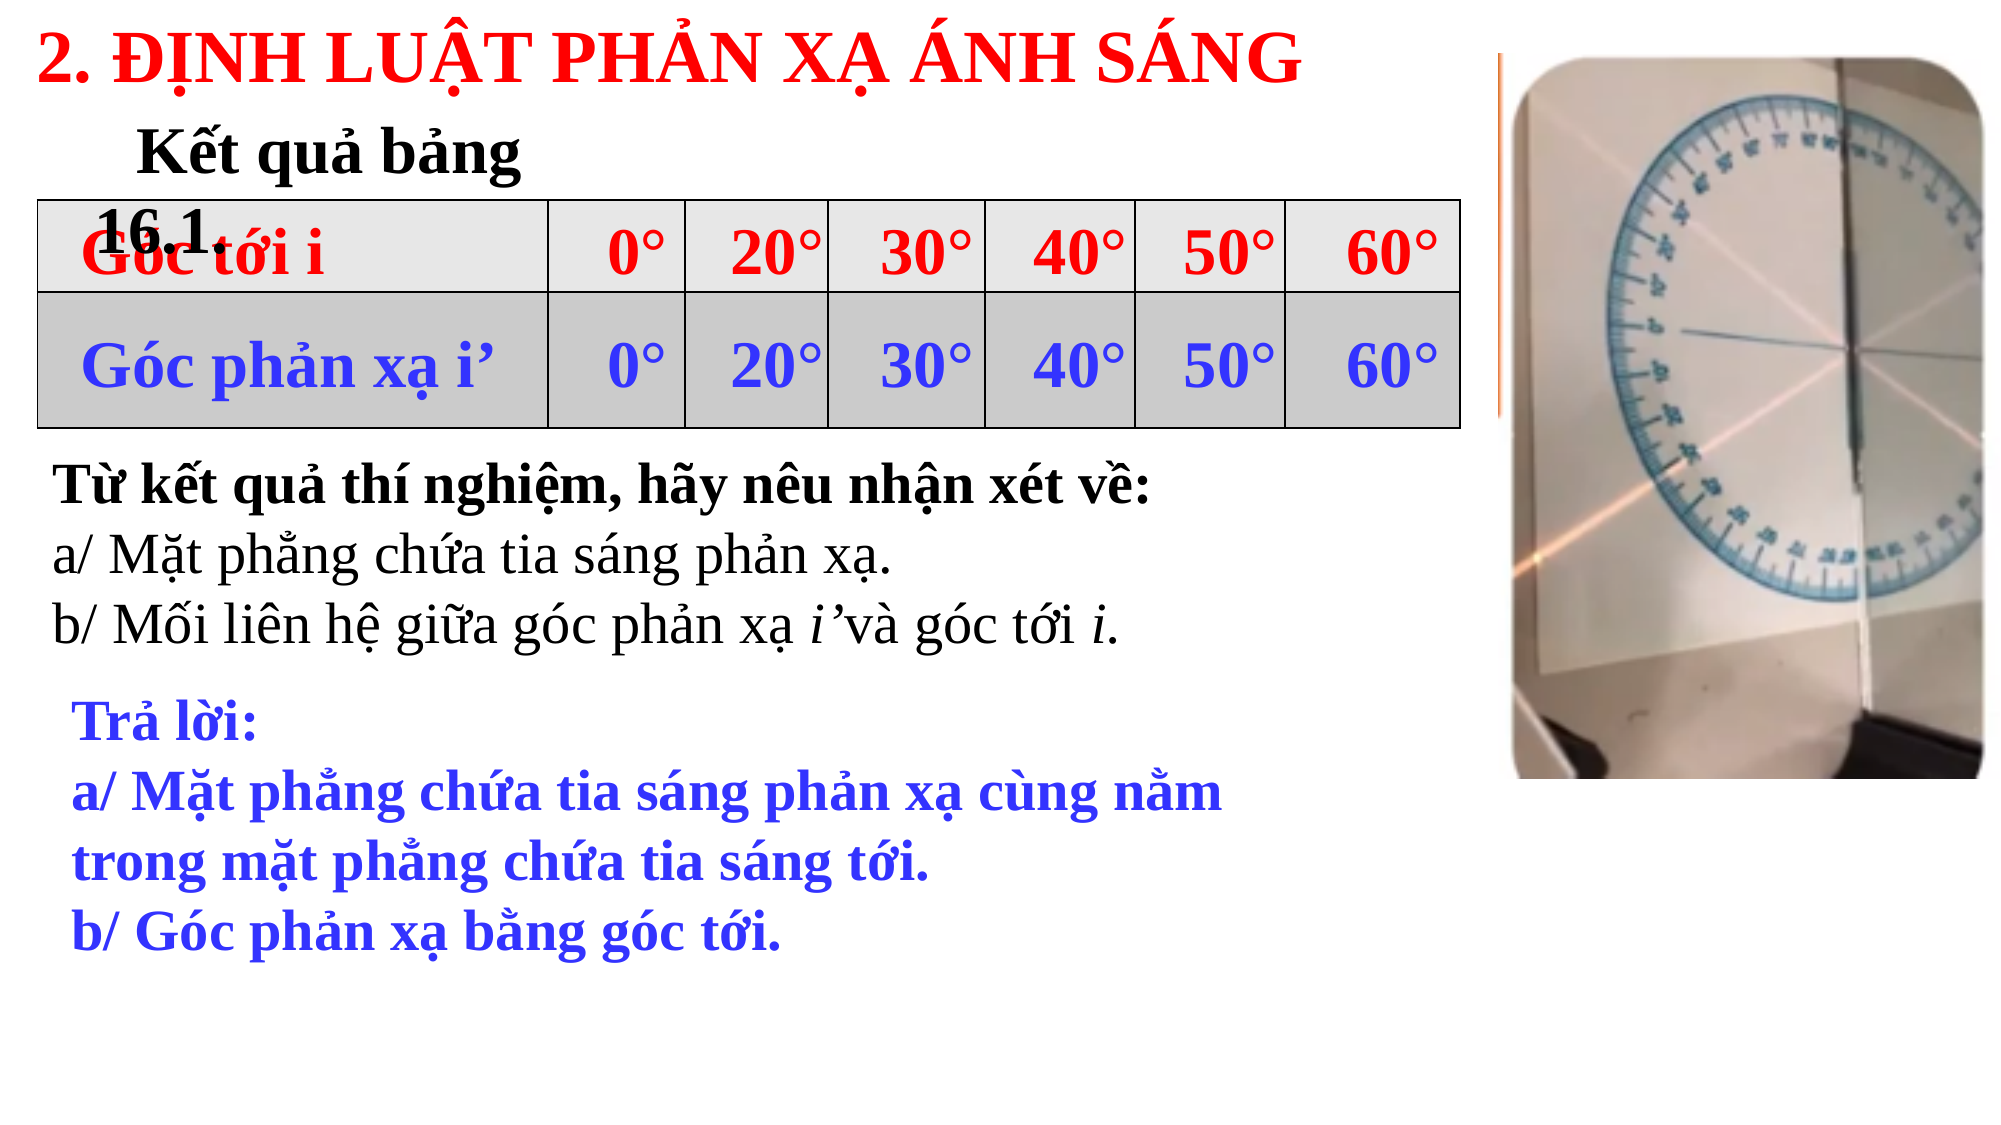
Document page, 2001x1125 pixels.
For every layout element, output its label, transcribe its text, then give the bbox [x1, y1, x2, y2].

text_box Từ kết quả thí nghiệm, hãy nêu nhận xét về: a/ Mặt phẳng chứa tia sáng phản xạ. b/ Mối liên hệ giữa góc phản xạ i’và góc tới i. [37, 437, 1463, 663]
table_cell 50° [1136, 293, 1284, 427]
table_cell 0° [549, 293, 684, 427]
table_cell 20° [686, 293, 827, 427]
table_header Góc tới i [38, 201, 547, 291]
table_header 0° [549, 201, 684, 291]
table_cell Góc phản xạ i’ [38, 293, 547, 427]
text_box 2. ĐỊNH LUẬT PHẢN XẠ ÁNH SÁNG [21, 0, 1320, 105]
table_header 40° [986, 201, 1134, 291]
table_header 20° [686, 201, 827, 291]
table_header 50° [1136, 201, 1284, 291]
table_cell 40° [986, 293, 1134, 427]
table_cell 60° [1286, 293, 1459, 427]
table_header 30° [829, 201, 984, 291]
text_box Kết quả bảng 16.1. [79, 99, 647, 195]
table_cell 30° [829, 293, 984, 427]
picture [1498, 52, 2000, 779]
text_box Trả lời: a/ Mặt phẳng chứa tia sáng phản xạ cùng nằm trong mặt phẳng chứa tia sáng tới. b/ Góc phản xạ bằng góc tới. [56, 674, 1388, 970]
table_header 60° [1286, 201, 1459, 291]
